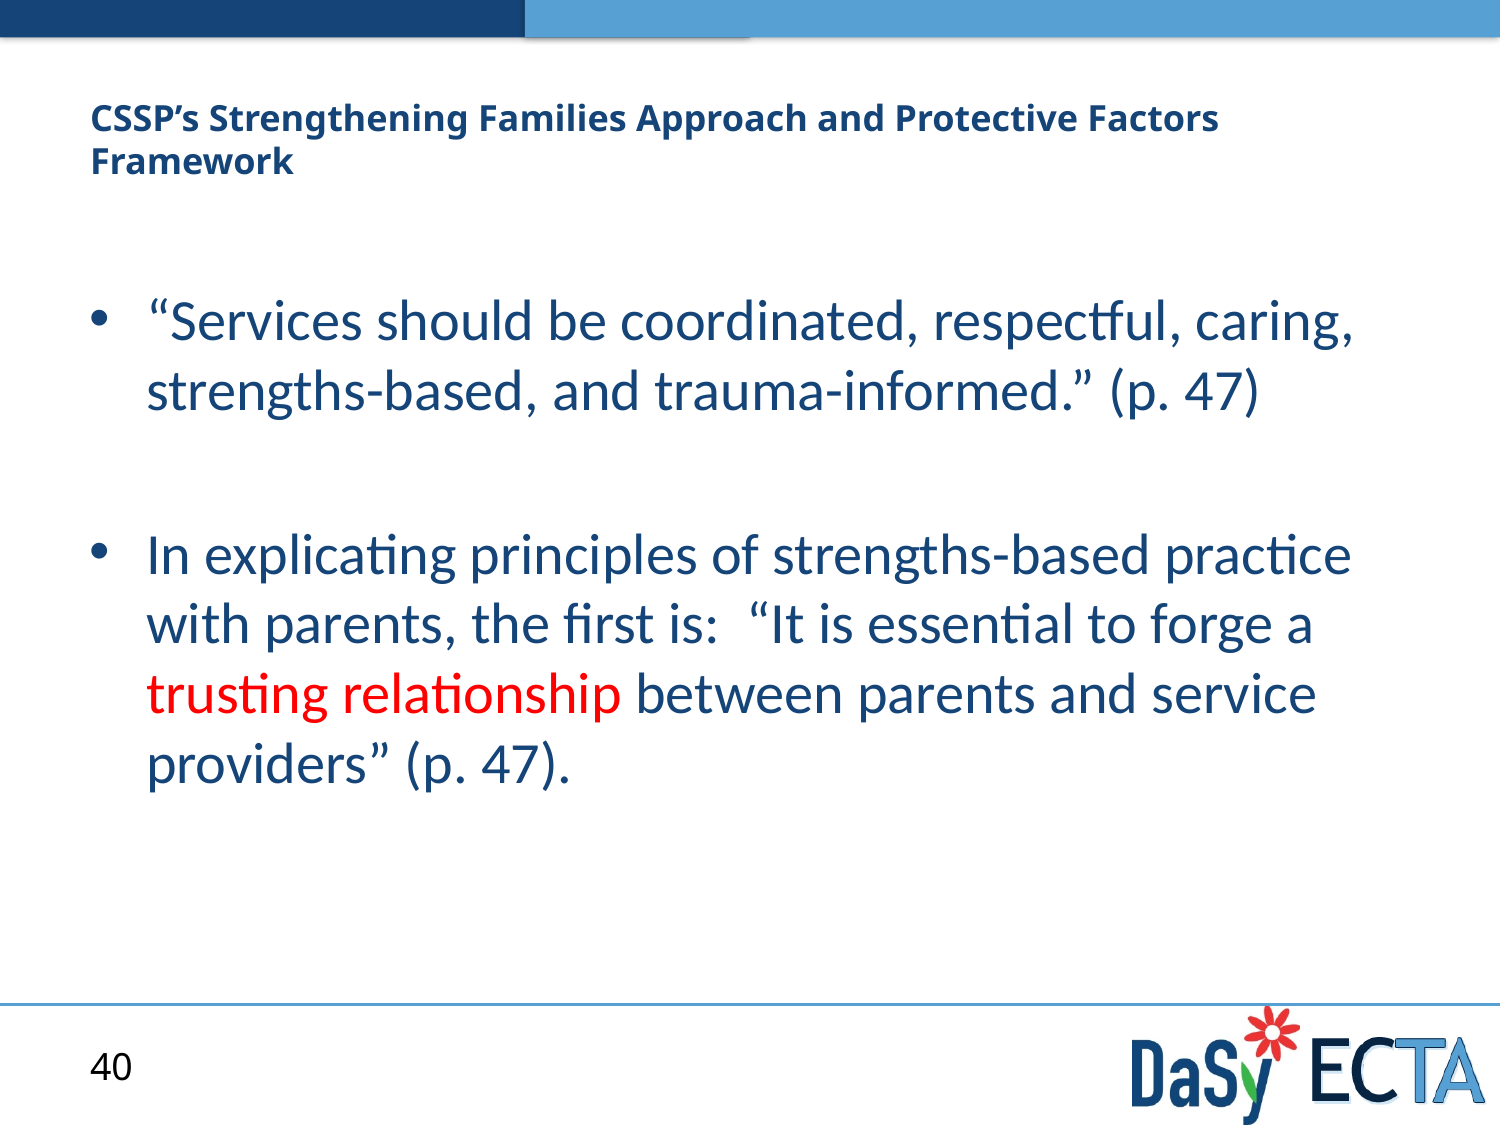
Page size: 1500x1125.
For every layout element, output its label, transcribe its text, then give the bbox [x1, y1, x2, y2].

list “Services should be coordinated, respectful, caring, strengths-based, and trauma-informed.” (p. 47) In explicating principles of strengths-based practice with parents, the first is: “It is essential to forge a trusting relationship between parents and service providers” (p. 47). [75, 275, 1425, 950]
picture [1312, 1037, 1487, 1105]
picture [1132, 1006, 1300, 1125]
slide_number 40 [75, 1038, 425, 1098]
title CSSP’s Strengthening Families Approach and Protective Factors Framework [74, 44, 1426, 234]
